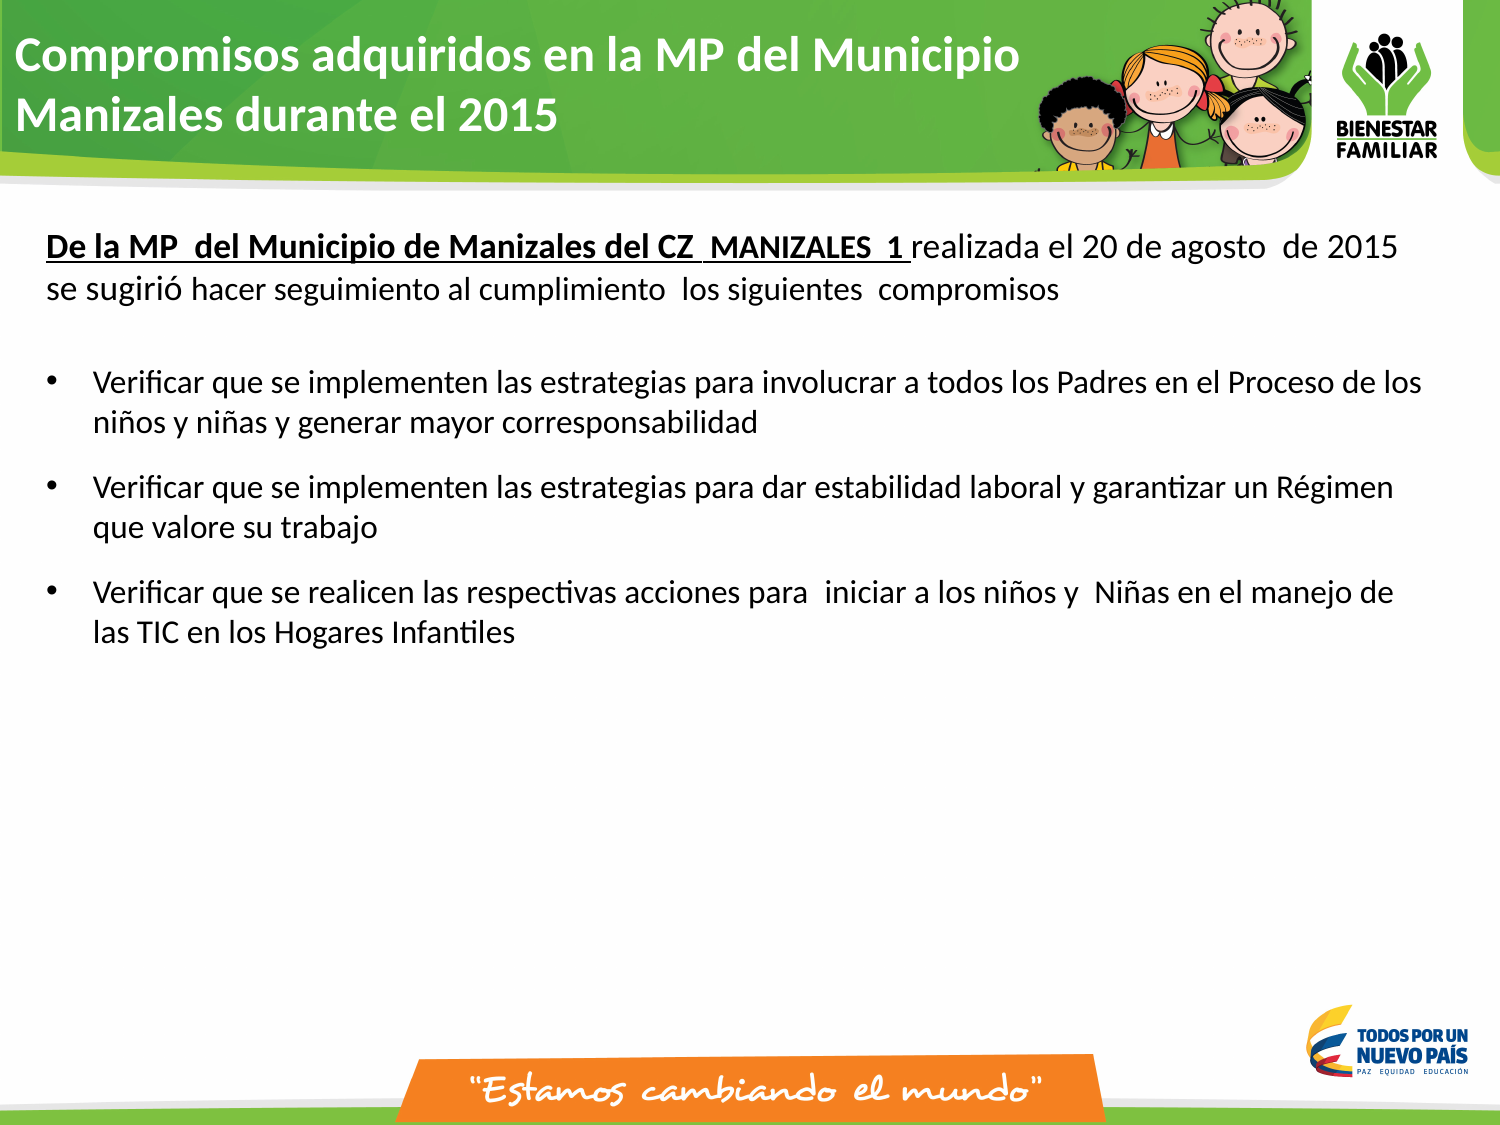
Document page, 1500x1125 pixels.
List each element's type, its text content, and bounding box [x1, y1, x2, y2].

text_box De la MP del Municipio de Manizales del CZ MANIZALES 1 realizada el 20 de agosto de 2015 se sugirió hacer seguimiento al cumplimiento los siguientes compromisos Verificar que se implementen las estrategias para involucrar a todos los Padres en el Proceso de los niños y niñas y generar mayor corresponsabilidad Verificar que se implementen las estrategias para dar estabilidad laboral y garantizar un Régimen que valore su trabajo Verificar que se realicen las respectivas acciones para iniciar a los niños y Niñas en el manejo de las TIC en los Hogares Infantiles [31, 215, 1449, 713]
text_box Compromisos adquiridos en la MP del Municipio Manizales durante el 2015 [0, 14, 1156, 149]
picture [0, 0, 1500, 1125]
